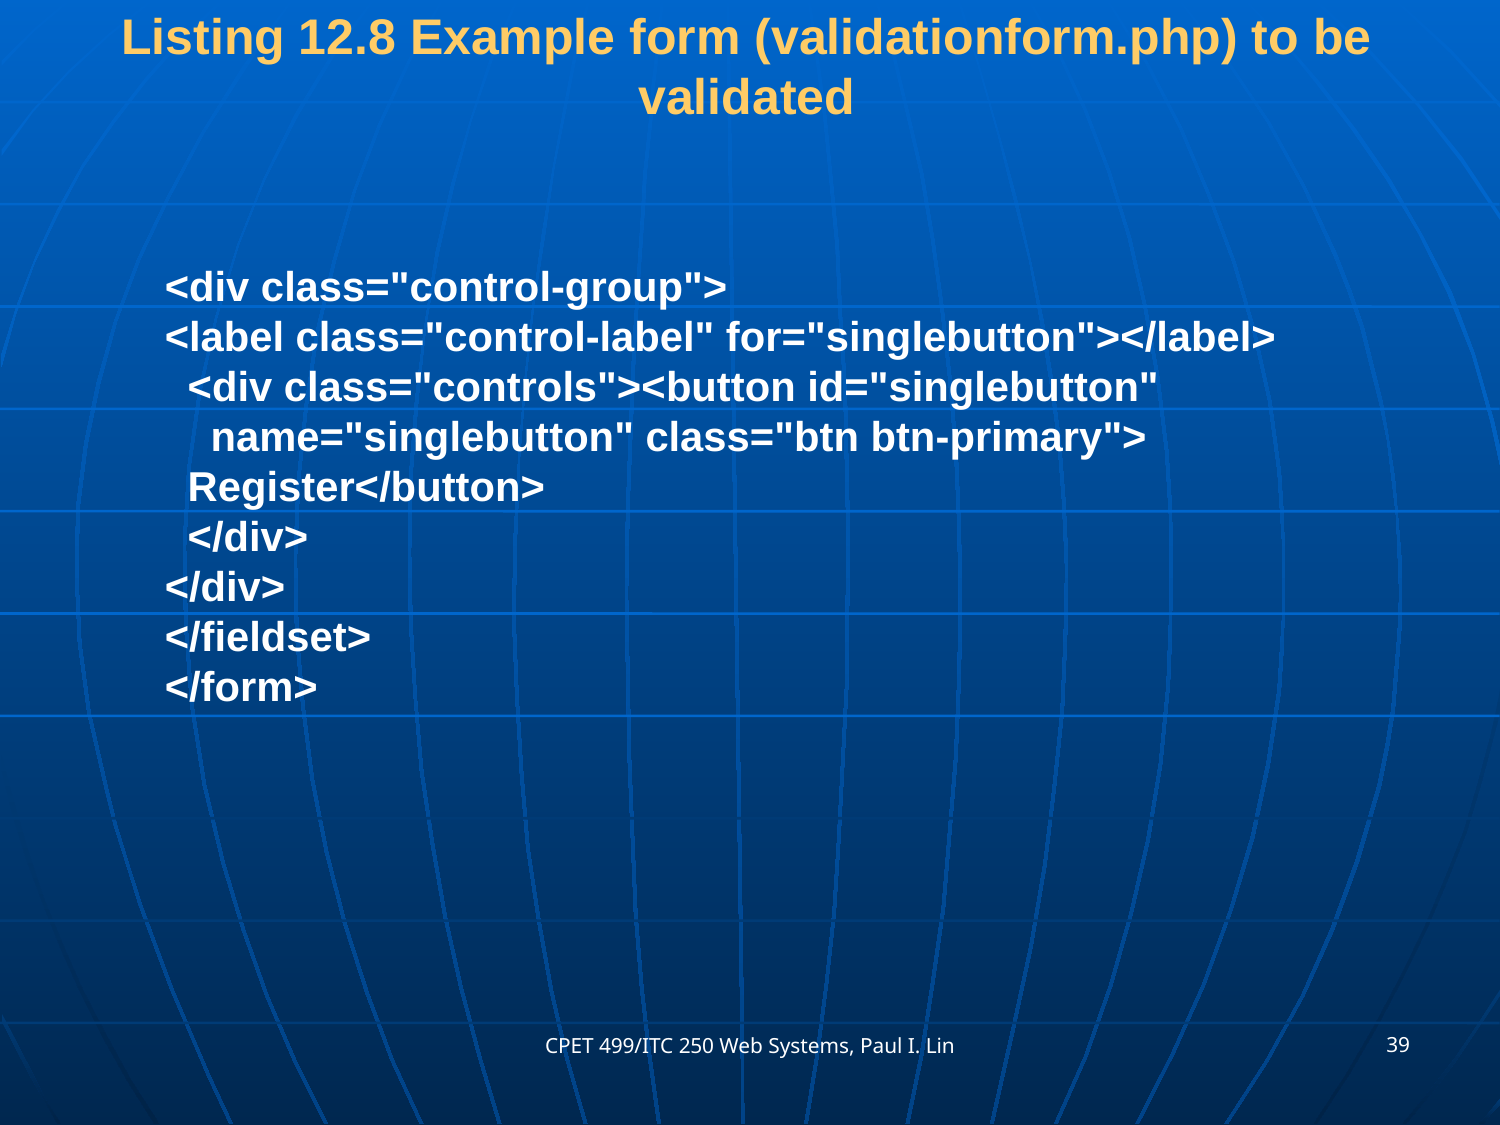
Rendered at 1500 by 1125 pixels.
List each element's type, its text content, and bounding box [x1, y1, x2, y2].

footer CPET 499/ITC 250 Web Systems, Paul I. Lin [512, 1024, 988, 1101]
title Listing 12.8 Example form (validationform.php) to be validated [34, 17, 1460, 113]
slide_number 39 [1074, 1023, 1426, 1100]
text_box <div class="control-group"> <label class="control-label" for="singlebutton"></label> <div class="controls"><button id="singlebutton" name="singlebutton" class="btn btn-primary"> Register</button> </div> </div> </fieldset> </form> [149, 251, 1425, 717]
